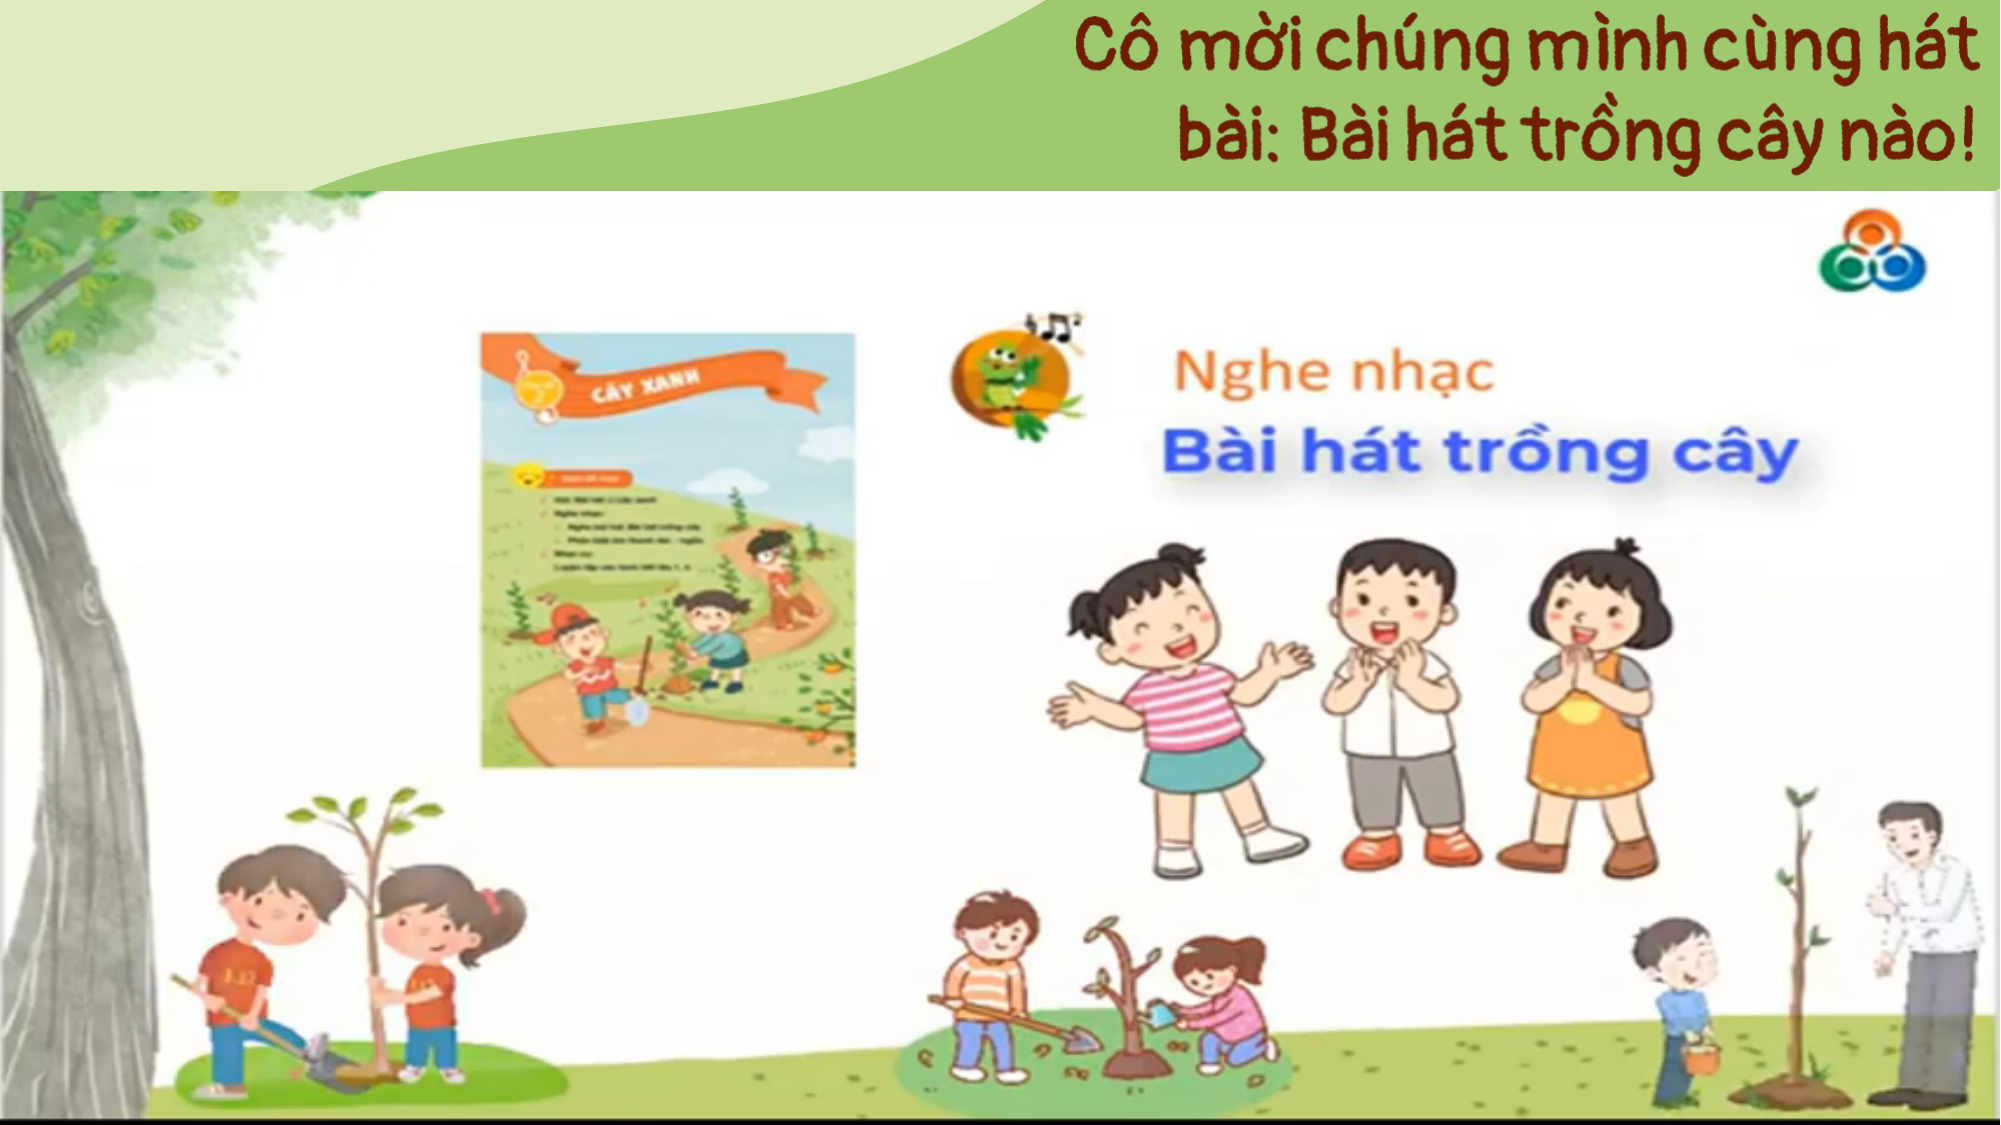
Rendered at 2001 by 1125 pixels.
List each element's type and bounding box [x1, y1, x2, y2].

text_box [0, 189, 2000, 1125]
picture [950, 0, 2000, 222]
